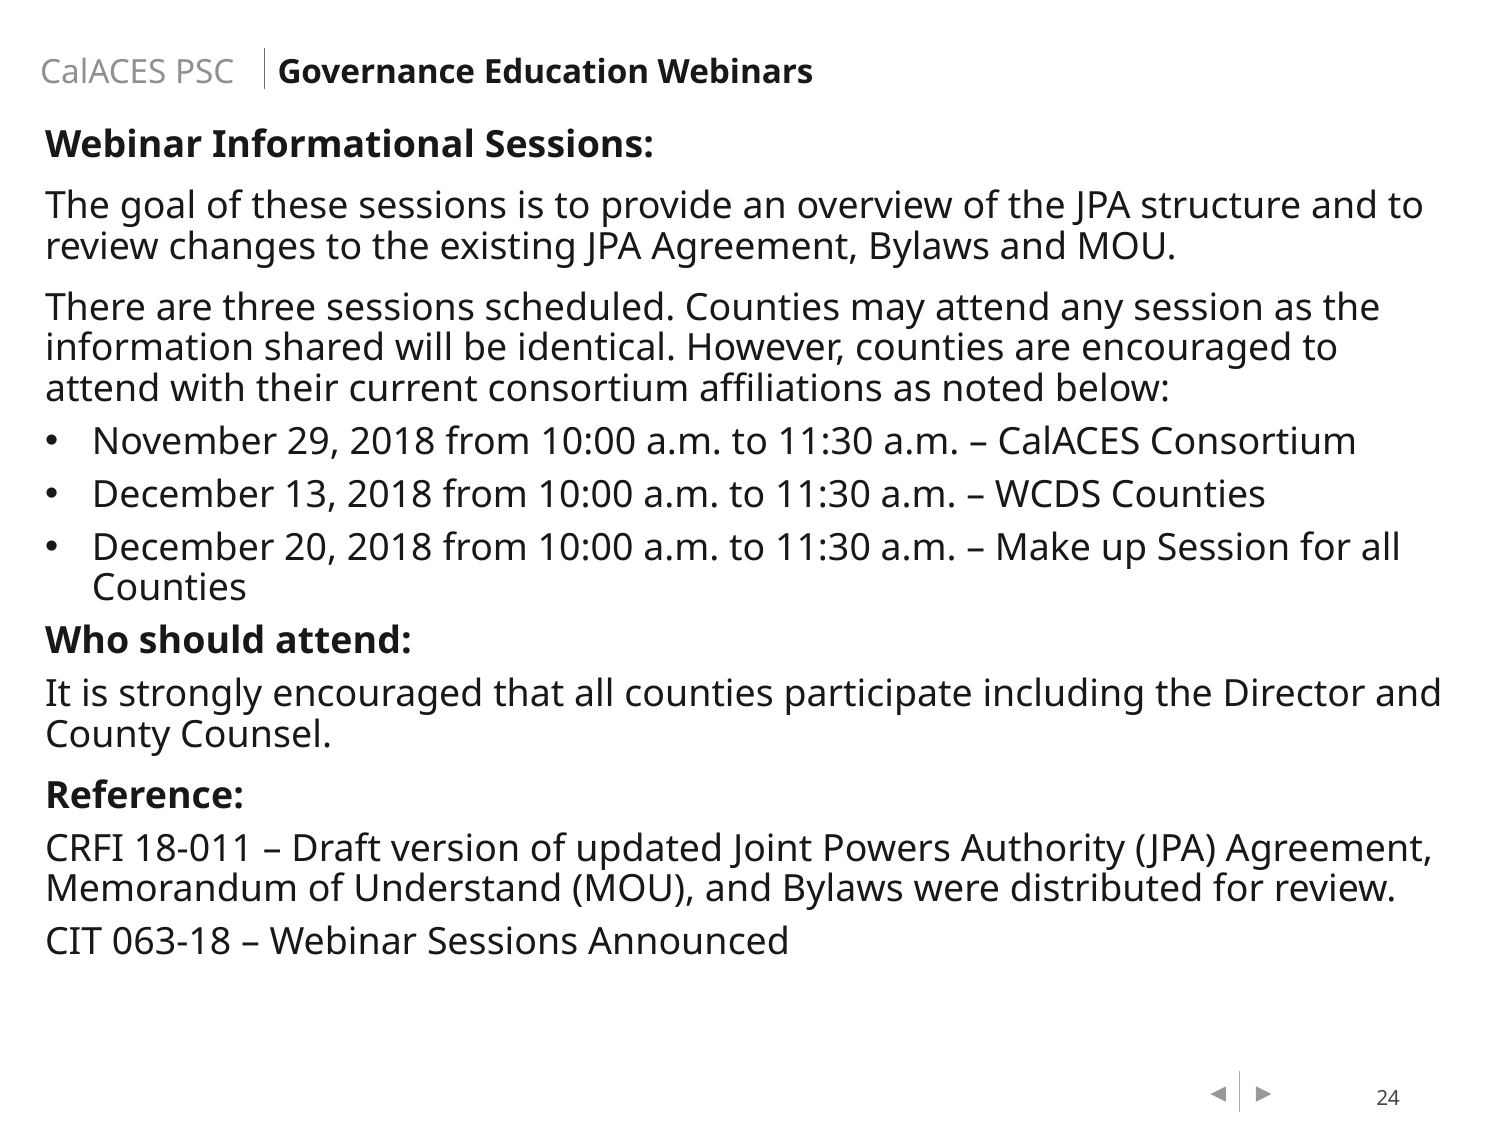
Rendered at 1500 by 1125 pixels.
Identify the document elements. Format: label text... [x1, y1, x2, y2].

list Governance Education Webinars [277, 44, 1356, 100]
list Webinar Informational Sessions: The goal of these sessions is to provide an overview of the JPA structure and to review changes to the existing JPA Agreement, Bylaws and MOU. There are three sessions scheduled. Counties may attend any session as the information shared will be identical. However, counties are encouraged to attend with their current consortium affiliations as noted below: November 29, 2018 from 10:00 a.m. to 11:30 a.m. – CalACES Consortium December 13, 2018 from 10:00 a.m. to 11:30 a.m. – WCDS Counties December 20, 2018 from 10:00 a.m. to 11:30 a.m. – Make up Session for all Counties Who should attend: It is strongly encouraged that all counties participate including the Director and County Counsel. Reference: CRFI 18-011 – Draft version of updated Joint Powers Authority (JPA) Agreement, Memorandum of Understand (MOU), and Bylaws were distributed for review. CIT 063-18 – Webinar Sessions Announced [30, 117, 1470, 1059]
